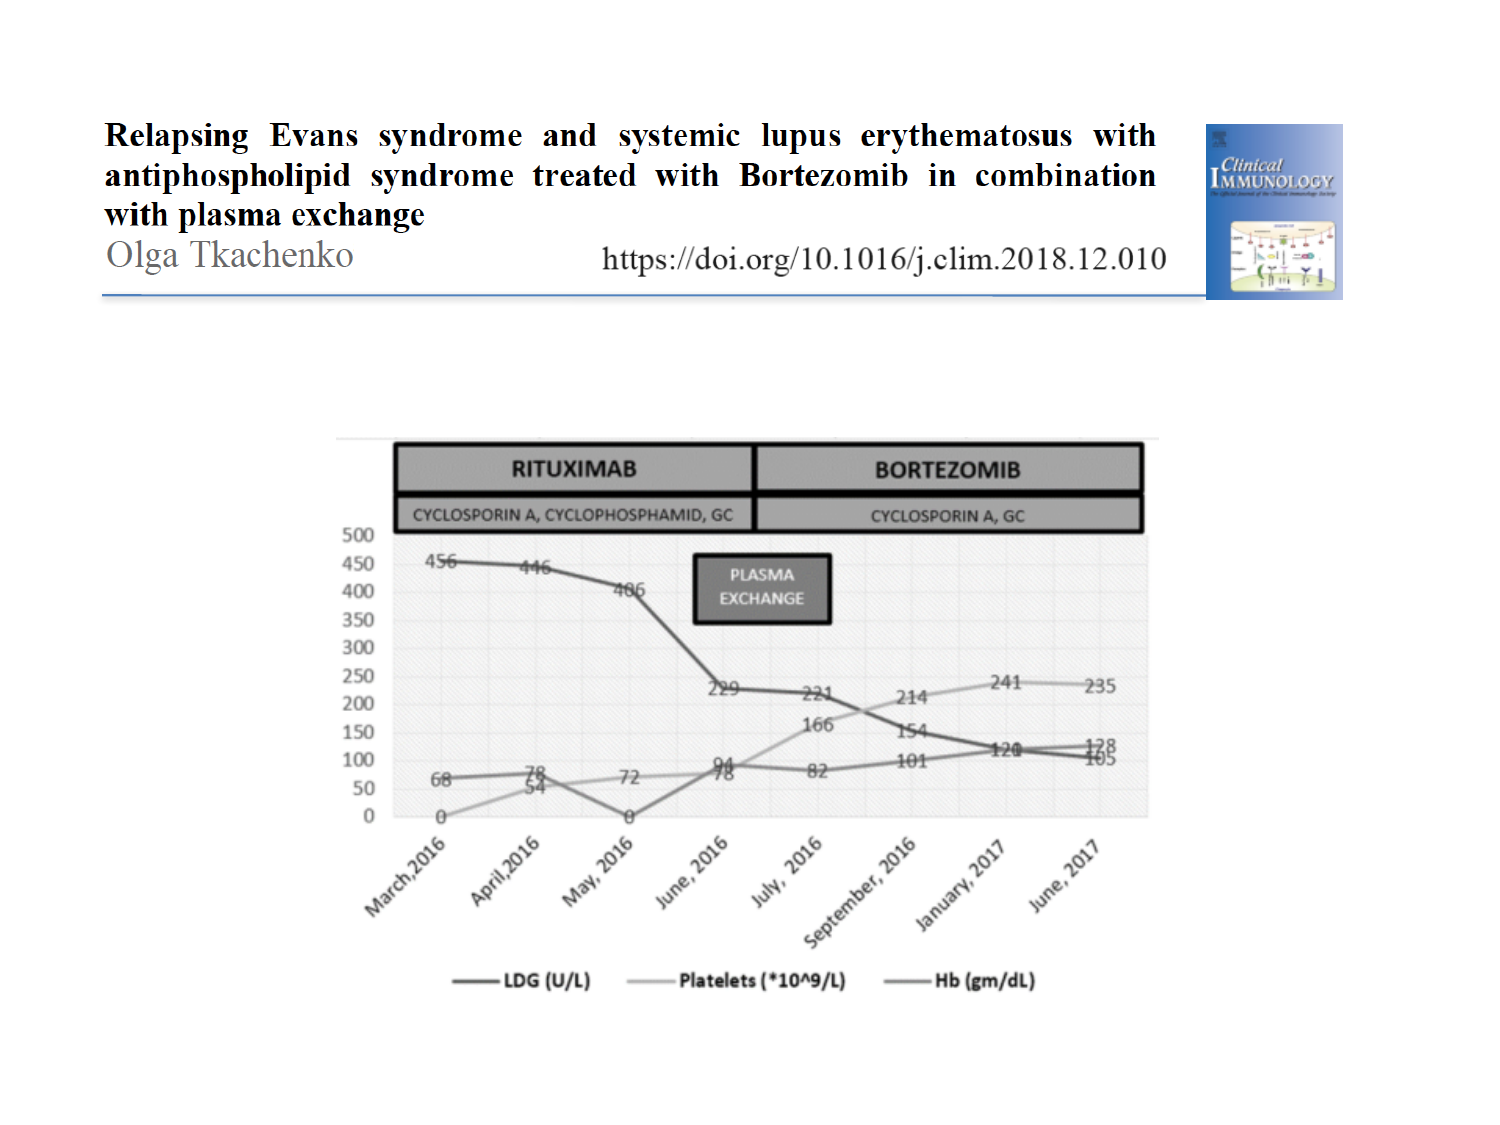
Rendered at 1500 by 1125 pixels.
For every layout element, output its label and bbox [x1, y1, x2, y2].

picture [101, 116, 1175, 285]
picture [336, 437, 1159, 1013]
picture [1205, 124, 1343, 301]
